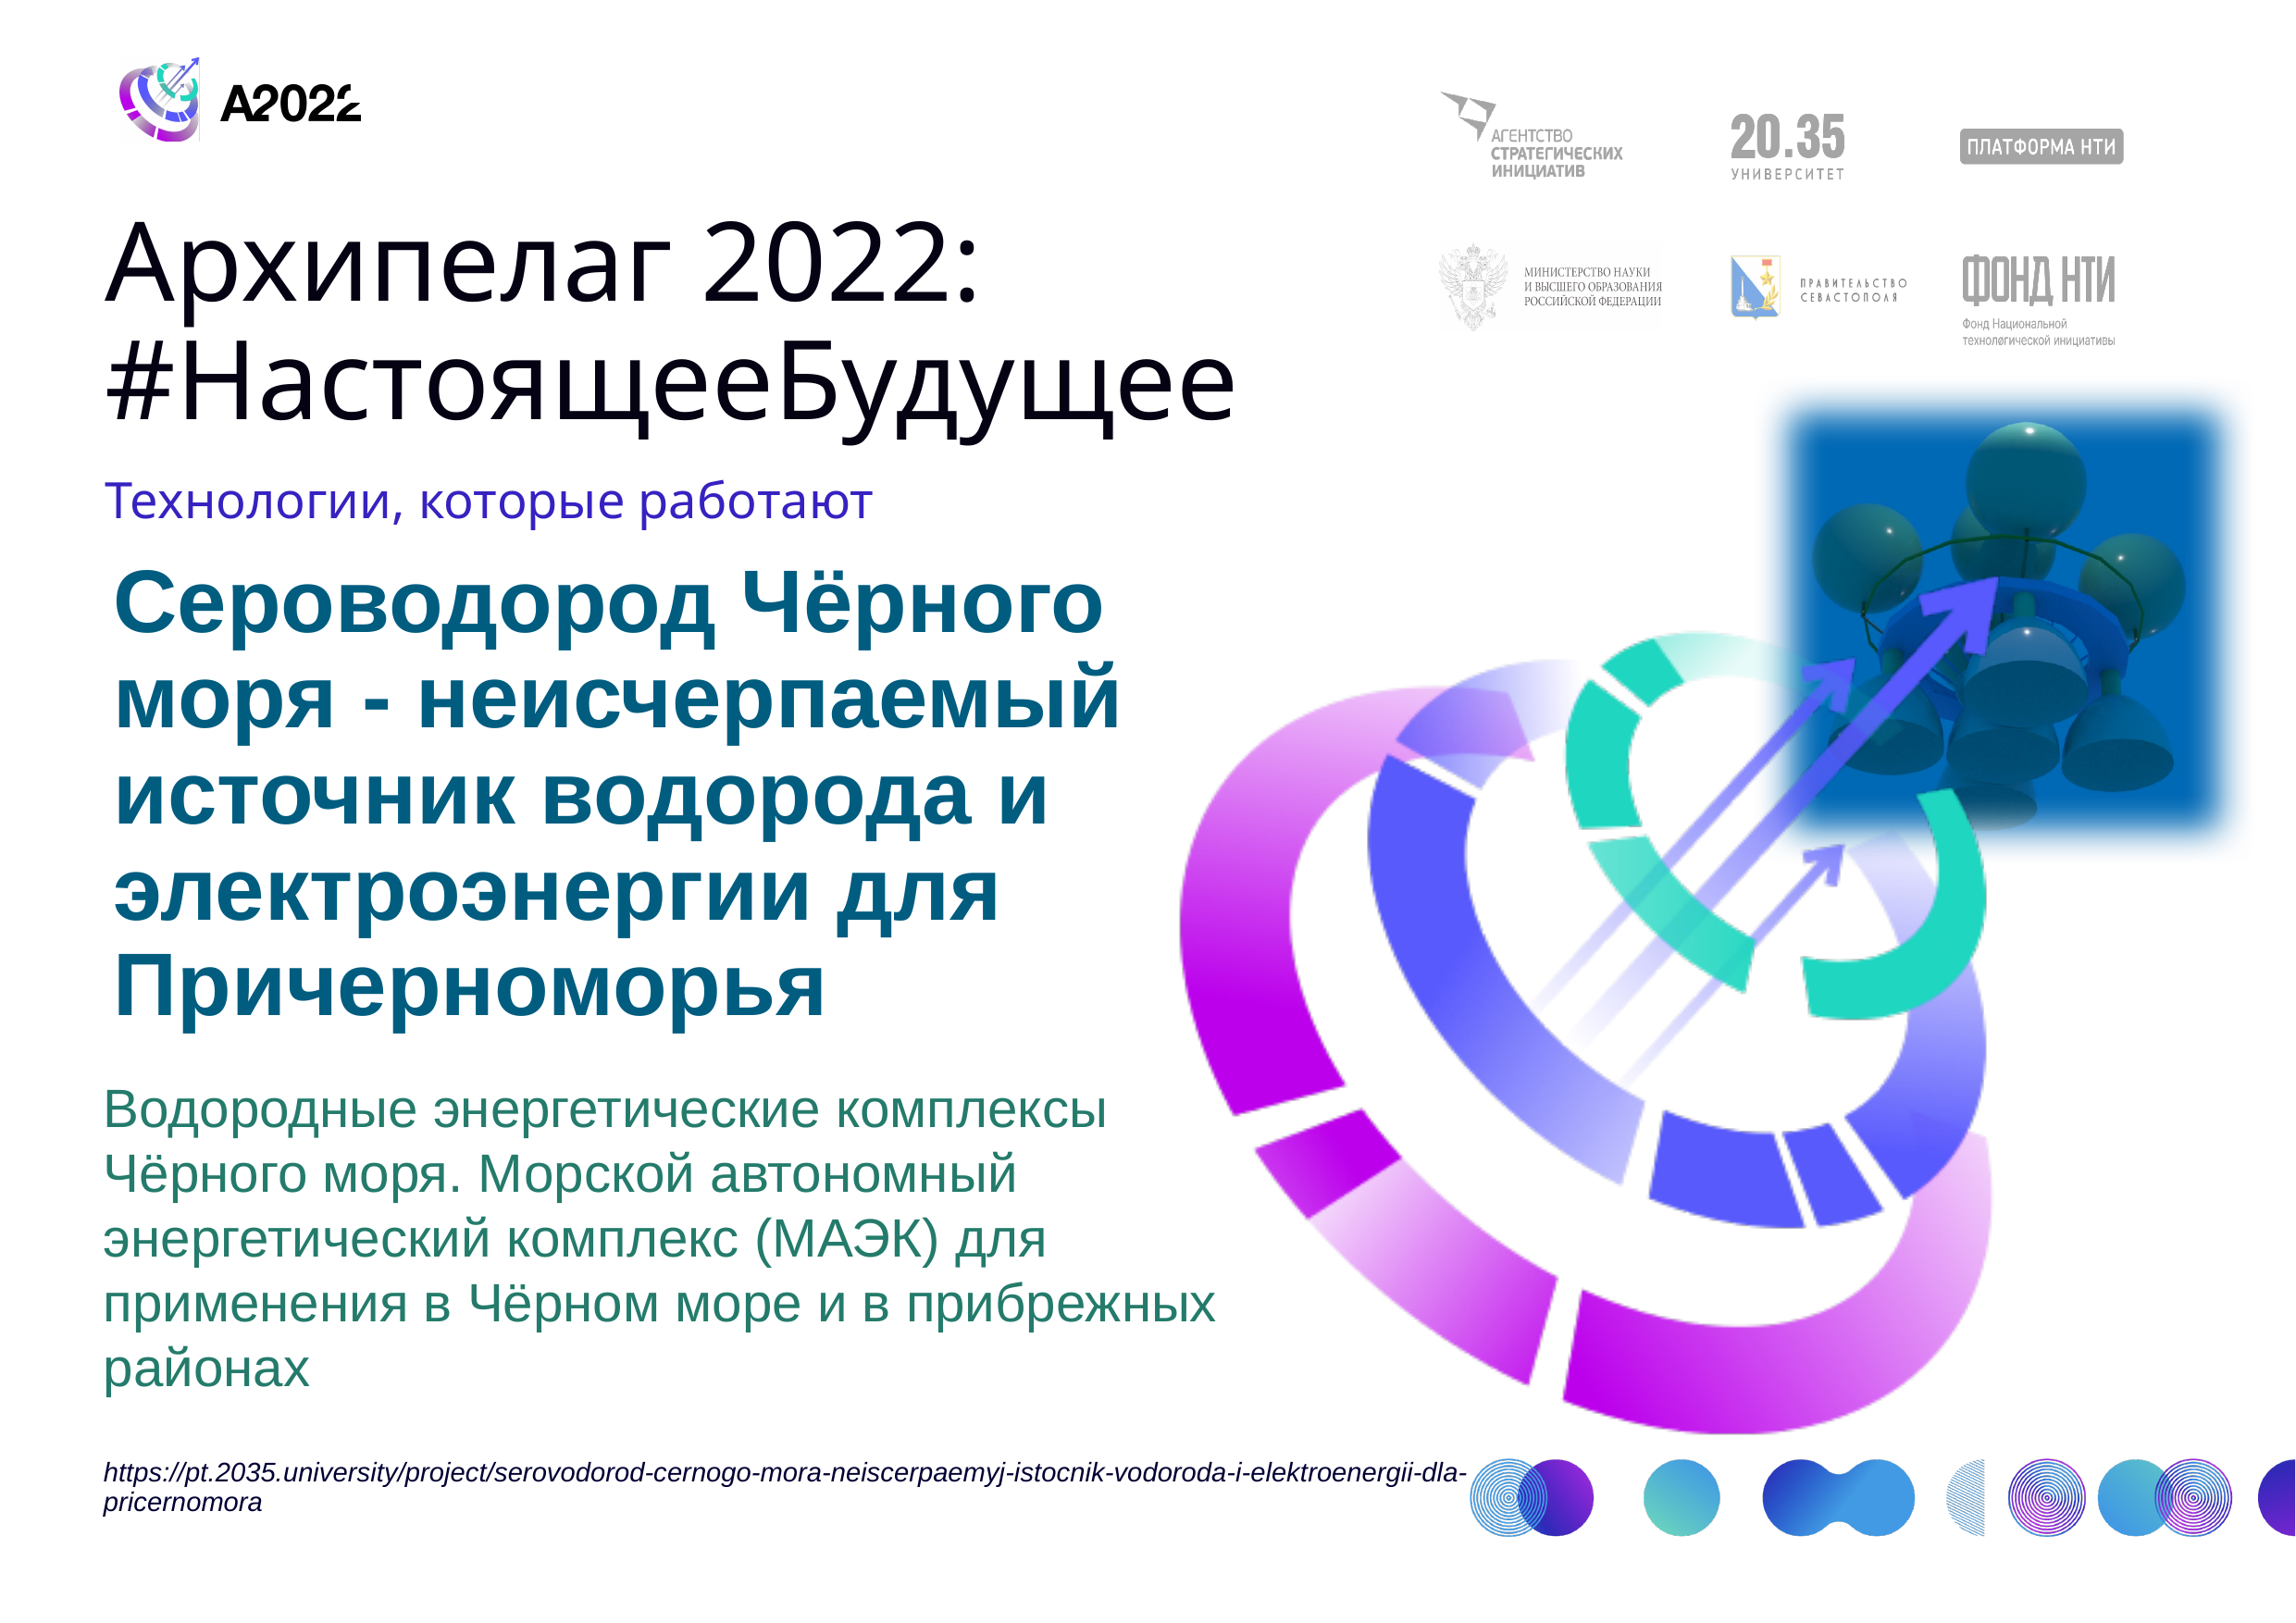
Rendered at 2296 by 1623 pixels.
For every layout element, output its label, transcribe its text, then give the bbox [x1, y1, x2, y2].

title Архипелаг 2022: #НастоящееБудущее [105, 81, 1614, 444]
text_box Технологии, которые работают [105, 467, 1006, 528]
picture [1011, 373, 2296, 1587]
picture [1731, 255, 1907, 322]
text_box https://pt.2035.university/project/serovodorod-cernogo-mora-neiscerpaemyj-istocnik-vodoroda-i-elektroenergii-dla-pricernomora [103, 1458, 1006, 1540]
picture [1439, 242, 1663, 331]
picture [119, 57, 361, 81]
picture [1439, 91, 1623, 180]
text_box Водородные энергетические комплексы Чёрного моря. Морской автономный энергетический комплекс (МАЭК) для применения в Чёрном море и в прибрежных районах [103, 1073, 1006, 1402]
text_box Сероводород Чёрного моря - неисчерпаемый источник водорода и электроэнергии для Причерноморья [113, 553, 1006, 1035]
picture [1011, 707, 1030, 719]
picture [1960, 129, 2124, 165]
picture [1963, 254, 2116, 348]
picture [1731, 113, 1844, 180]
